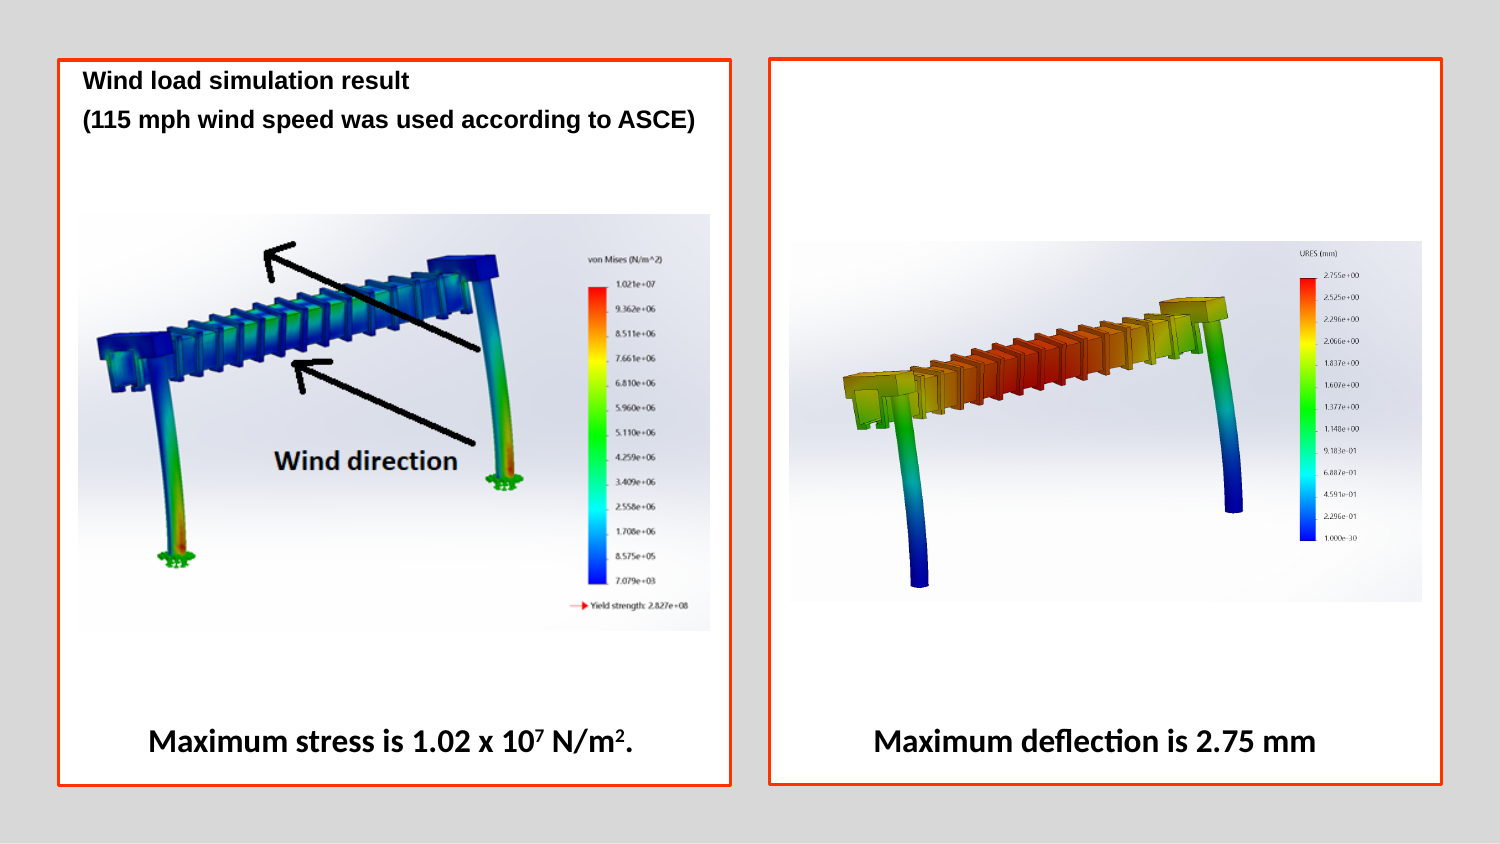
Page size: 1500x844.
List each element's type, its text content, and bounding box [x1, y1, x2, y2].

text_box [57, 58, 732, 788]
picture [78, 214, 711, 632]
text_box [0, 0, 1500, 844]
picture [789, 241, 1422, 602]
text_box Maximum stress is 1.02 x 107 N/m2. [64, 711, 718, 767]
text_box Maximum deflection is 2.75 mm [768, 711, 1422, 767]
text_box Wind load simulation result (115 mph wind speed was used according to ASCE) [67, 56, 715, 146]
text_box [768, 57, 1443, 787]
